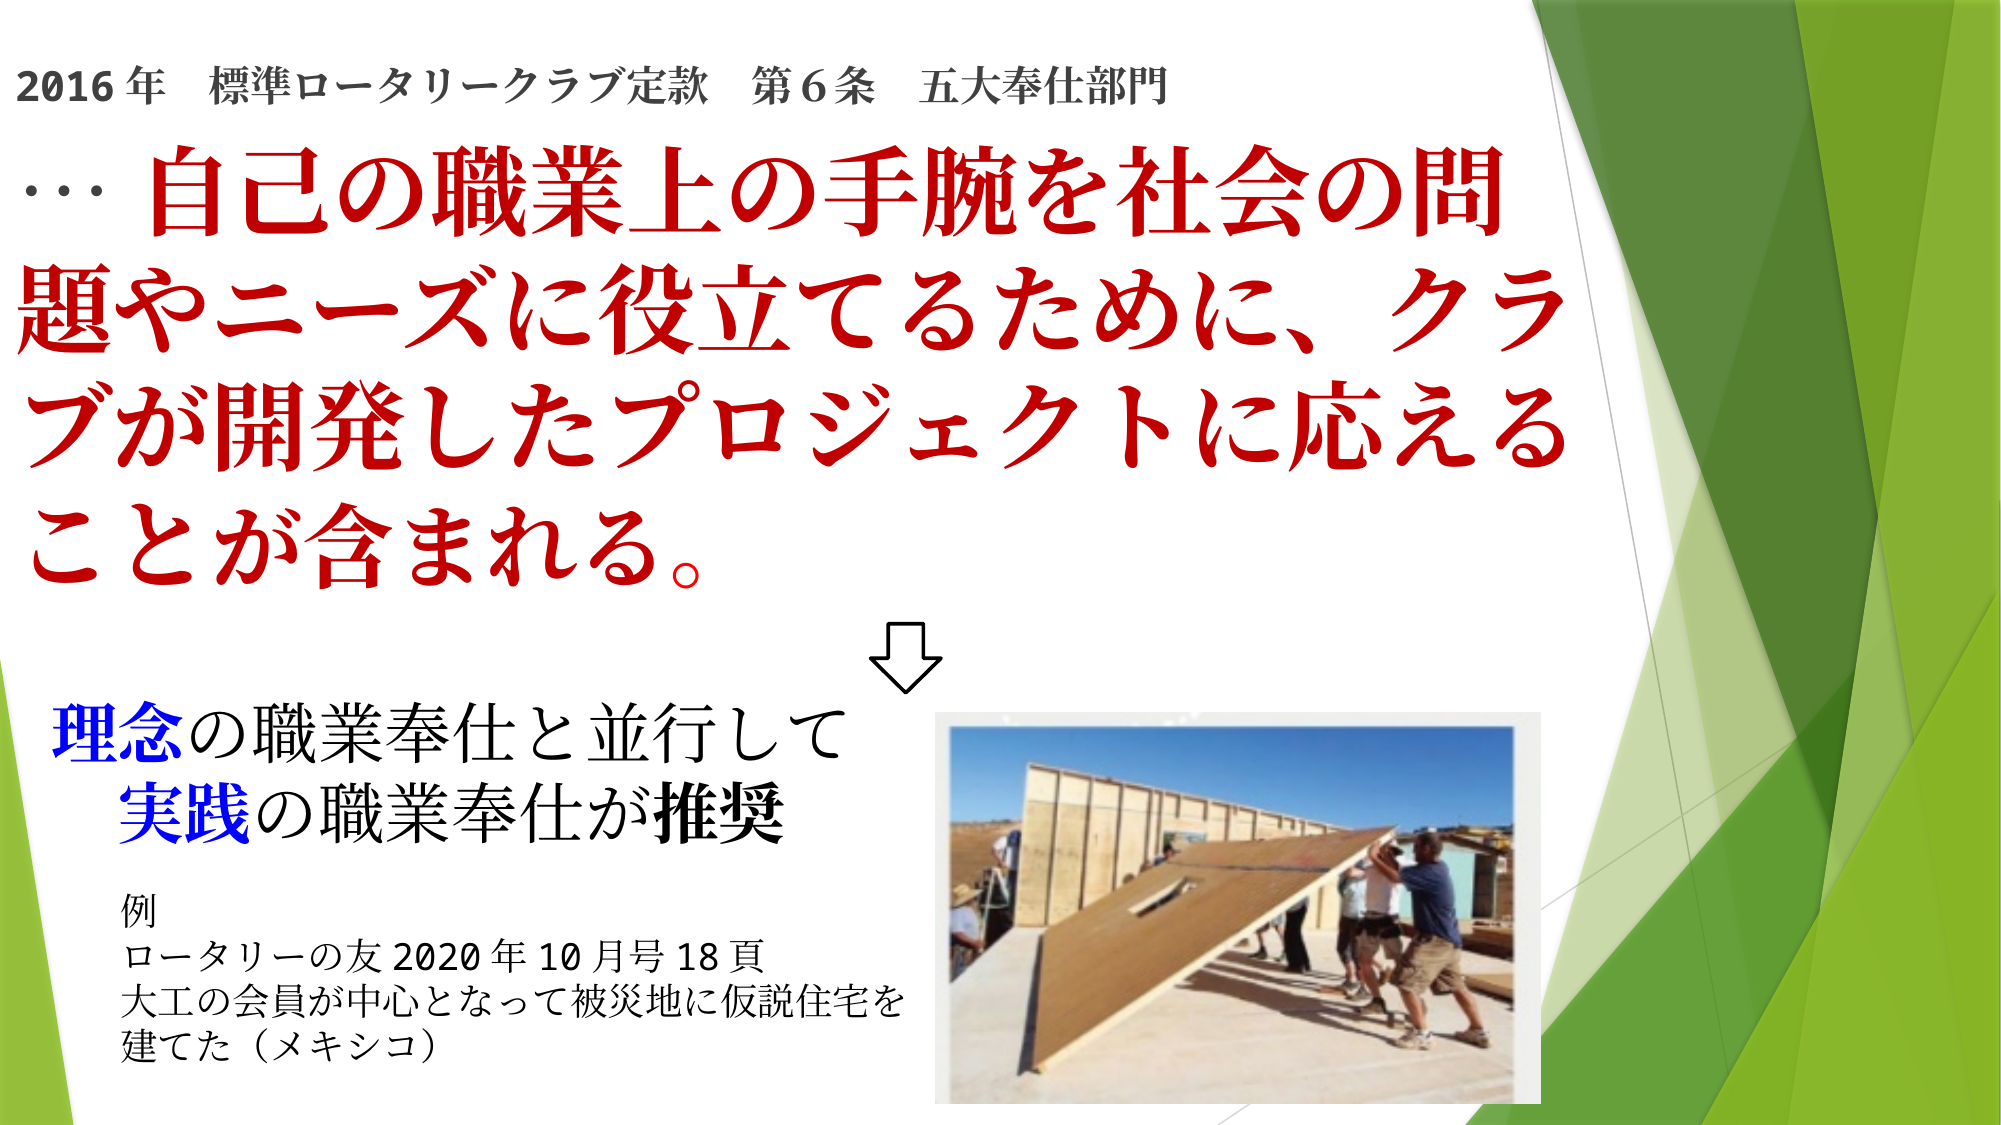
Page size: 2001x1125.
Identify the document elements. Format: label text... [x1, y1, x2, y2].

list 2016年 標準ロータリークラブ定款 第６条 五大奉仕部門 …自己の職業上の手腕を社会の問題やニーズに役立てるために、クラブが開発したプロジェクトに応えることが含まれる。 [0, 52, 1599, 613]
text_box 理念の職業奉仕と並行して 実践の職業奉仕が推奨 [0, 684, 1073, 860]
text_box [869, 622, 943, 684]
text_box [104, 711, 1542, 1105]
